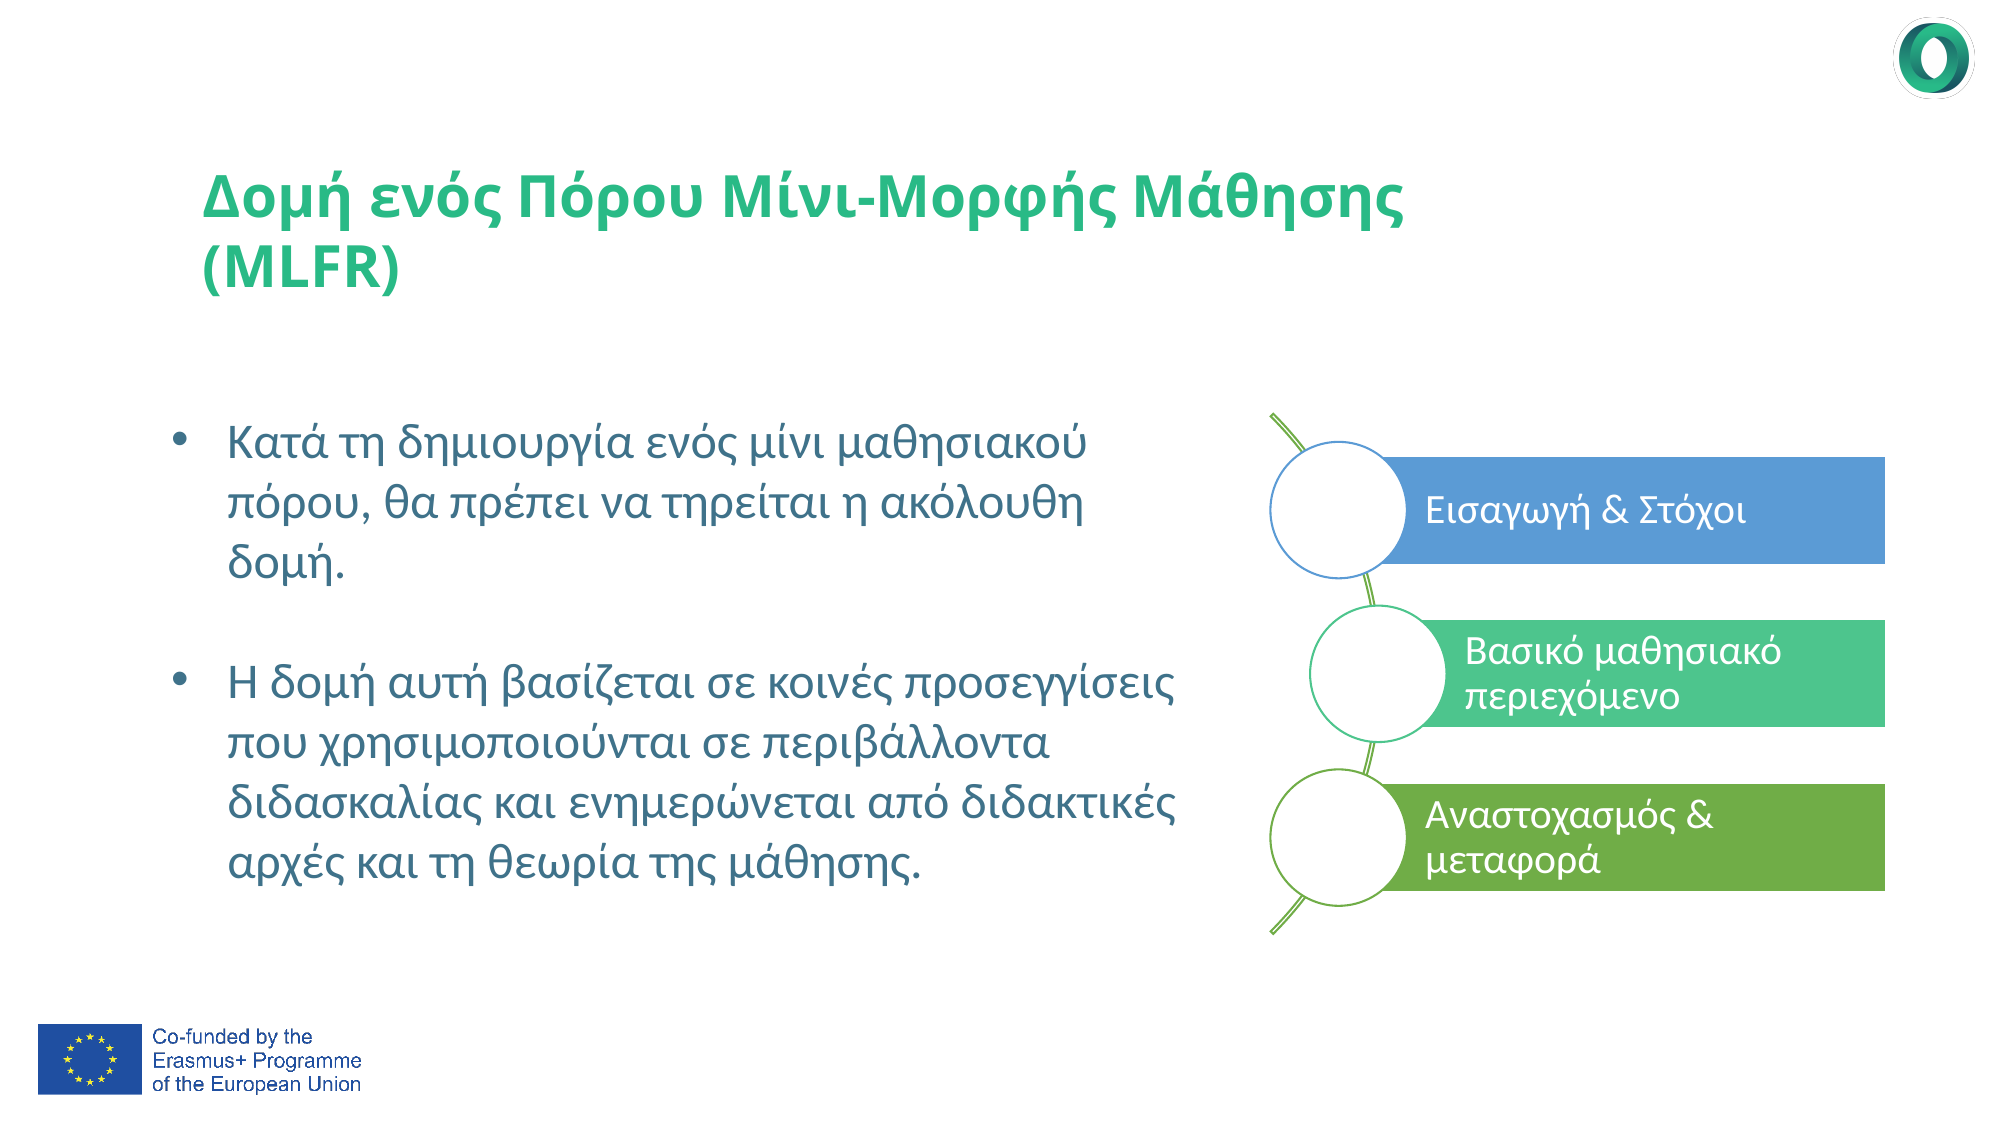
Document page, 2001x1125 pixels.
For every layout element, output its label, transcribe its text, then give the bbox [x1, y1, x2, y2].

text_box Δομή ενός Πόρου Μίνι-Μορφής Μάθησης (MLFR) [188, 151, 1603, 307]
picture [38, 1023, 361, 1095]
text_box Κατά τη δημιουργία ενός μίνι μαθησιακού πόρου, θα πρέπει να τηρείται η ακόλουθη δομή. Η δομή αυτή βασίζεται σε κοινές προσεγγίσεις που χρησιμοποιούνται σε περιβάλλοντα διδασκαλίας και ενημερώνεται από διδακτικές αρχές και τη θεωρία της μάθησης. [156, 400, 1208, 896]
picture [1893, 17, 1975, 100]
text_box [1262, 400, 1894, 947]
text_box [0, 1015, 377, 1103]
